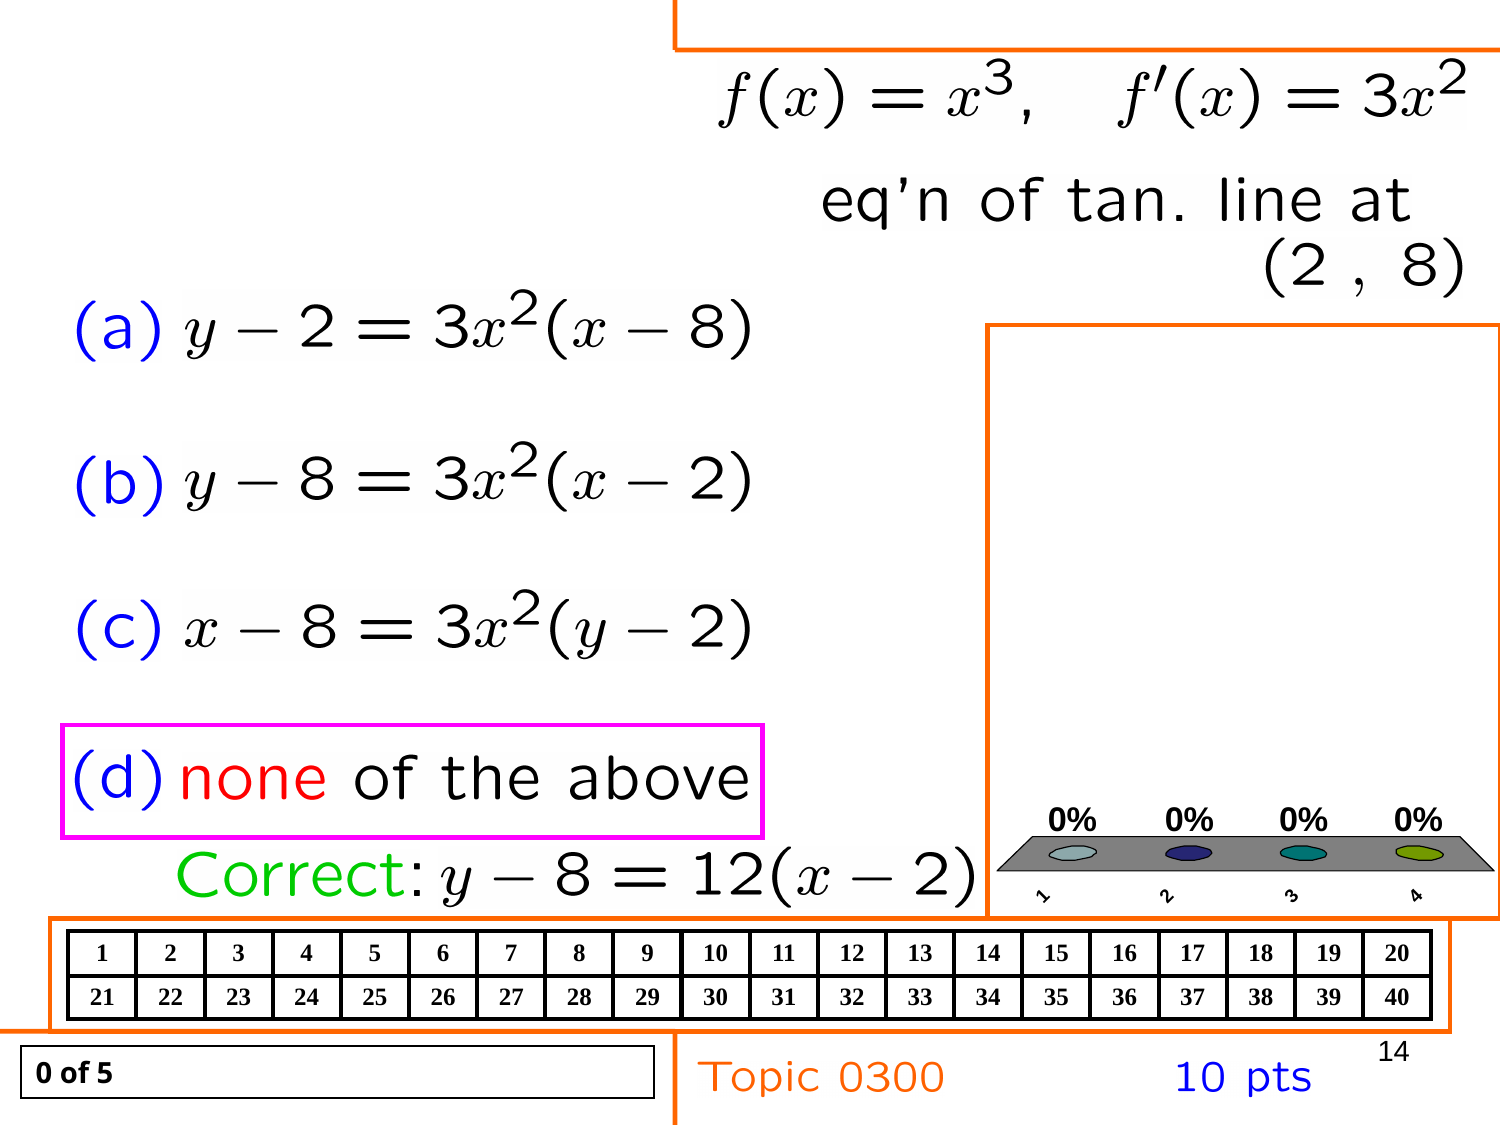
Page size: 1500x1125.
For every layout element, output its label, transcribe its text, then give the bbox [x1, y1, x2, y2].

picture [76, 599, 161, 663]
picture [73, 749, 161, 813]
title 1+1= [75, 45, 1425, 233]
picture [176, 849, 420, 900]
text_box [50, 918, 1450, 1032]
picture [438, 845, 976, 909]
picture [182, 588, 750, 661]
picture [1176, 1060, 1312, 1098]
picture [822, 174, 1412, 231]
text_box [20, 1045, 655, 1099]
slide_number 14 [1350, 1032, 1425, 1103]
picture [182, 289, 750, 362]
picture [1263, 236, 1463, 300]
picture [716, 58, 1468, 130]
picture [74, 300, 162, 363]
picture [182, 441, 750, 514]
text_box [957, 312, 1500, 951]
picture [697, 1060, 945, 1098]
text_box [87, 249, 650, 663]
text_box [562, 62, 1013, 250]
picture [74, 455, 162, 518]
picture [182, 752, 751, 800]
text_box [62, 725, 763, 838]
